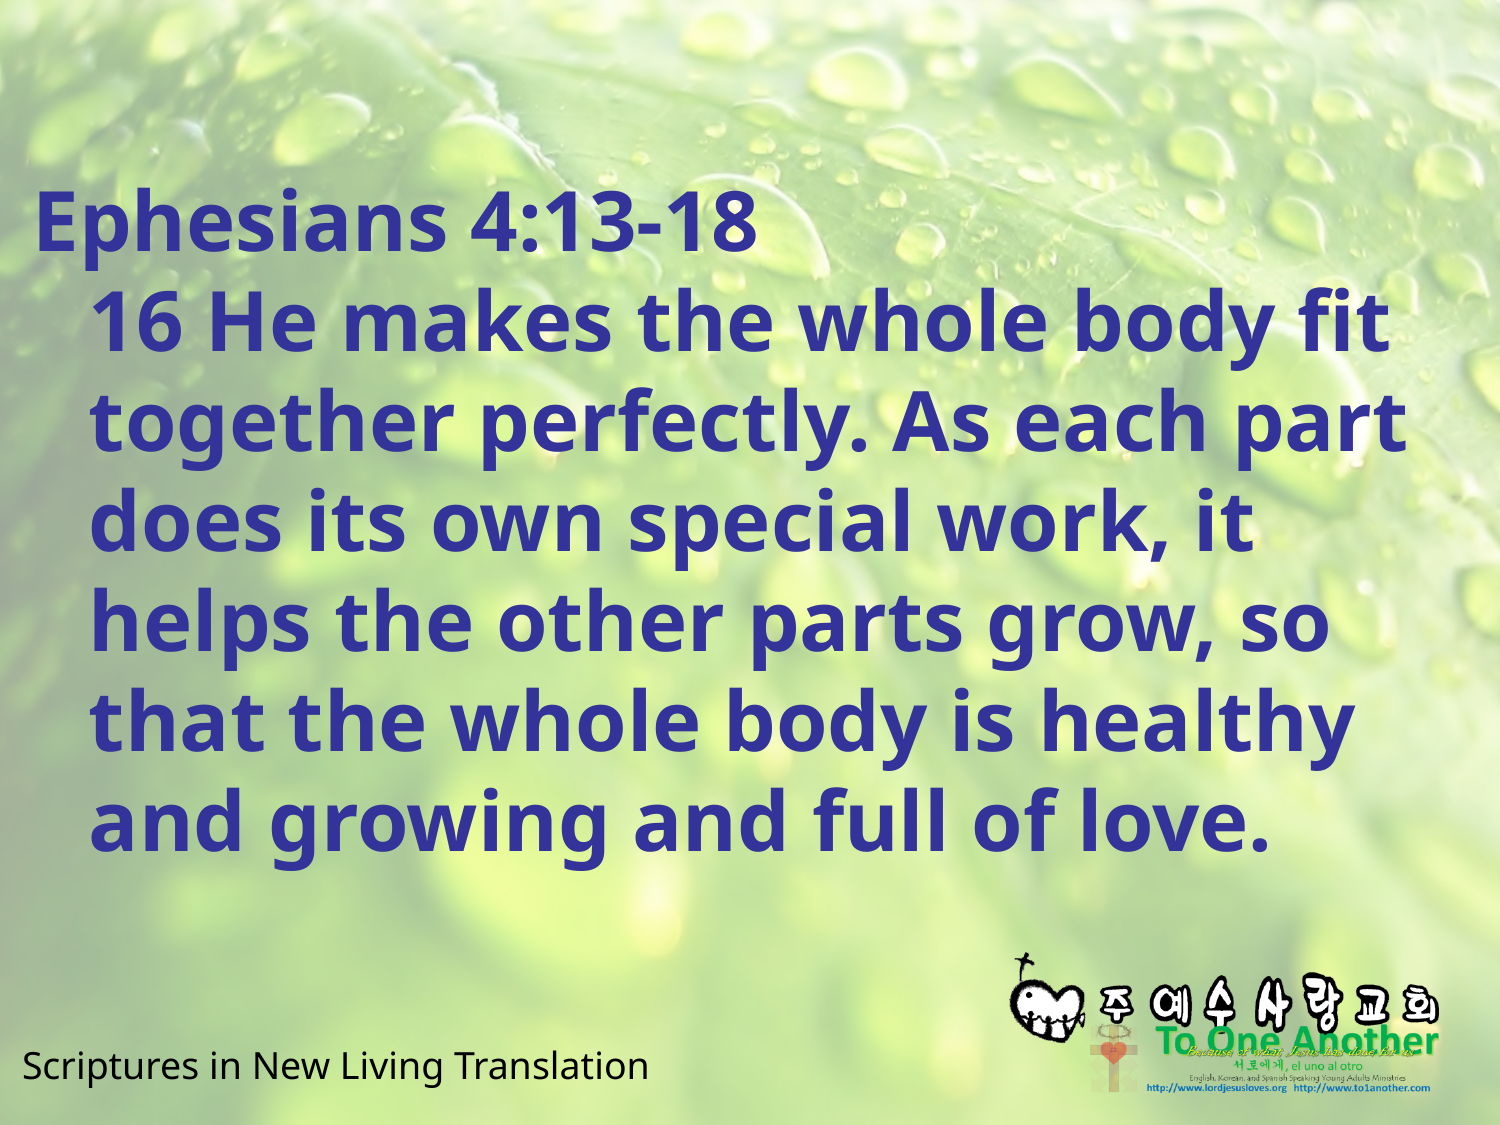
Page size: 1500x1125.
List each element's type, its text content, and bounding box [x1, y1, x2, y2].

list Ephesians 4:13-18 16 He makes the whole body fit together perfectly. As each part does its own special work, it helps the other parts grow, so that the whole body is healthy and growing and full of love. [17, 160, 1483, 1024]
picture [1009, 1024, 1439, 1093]
